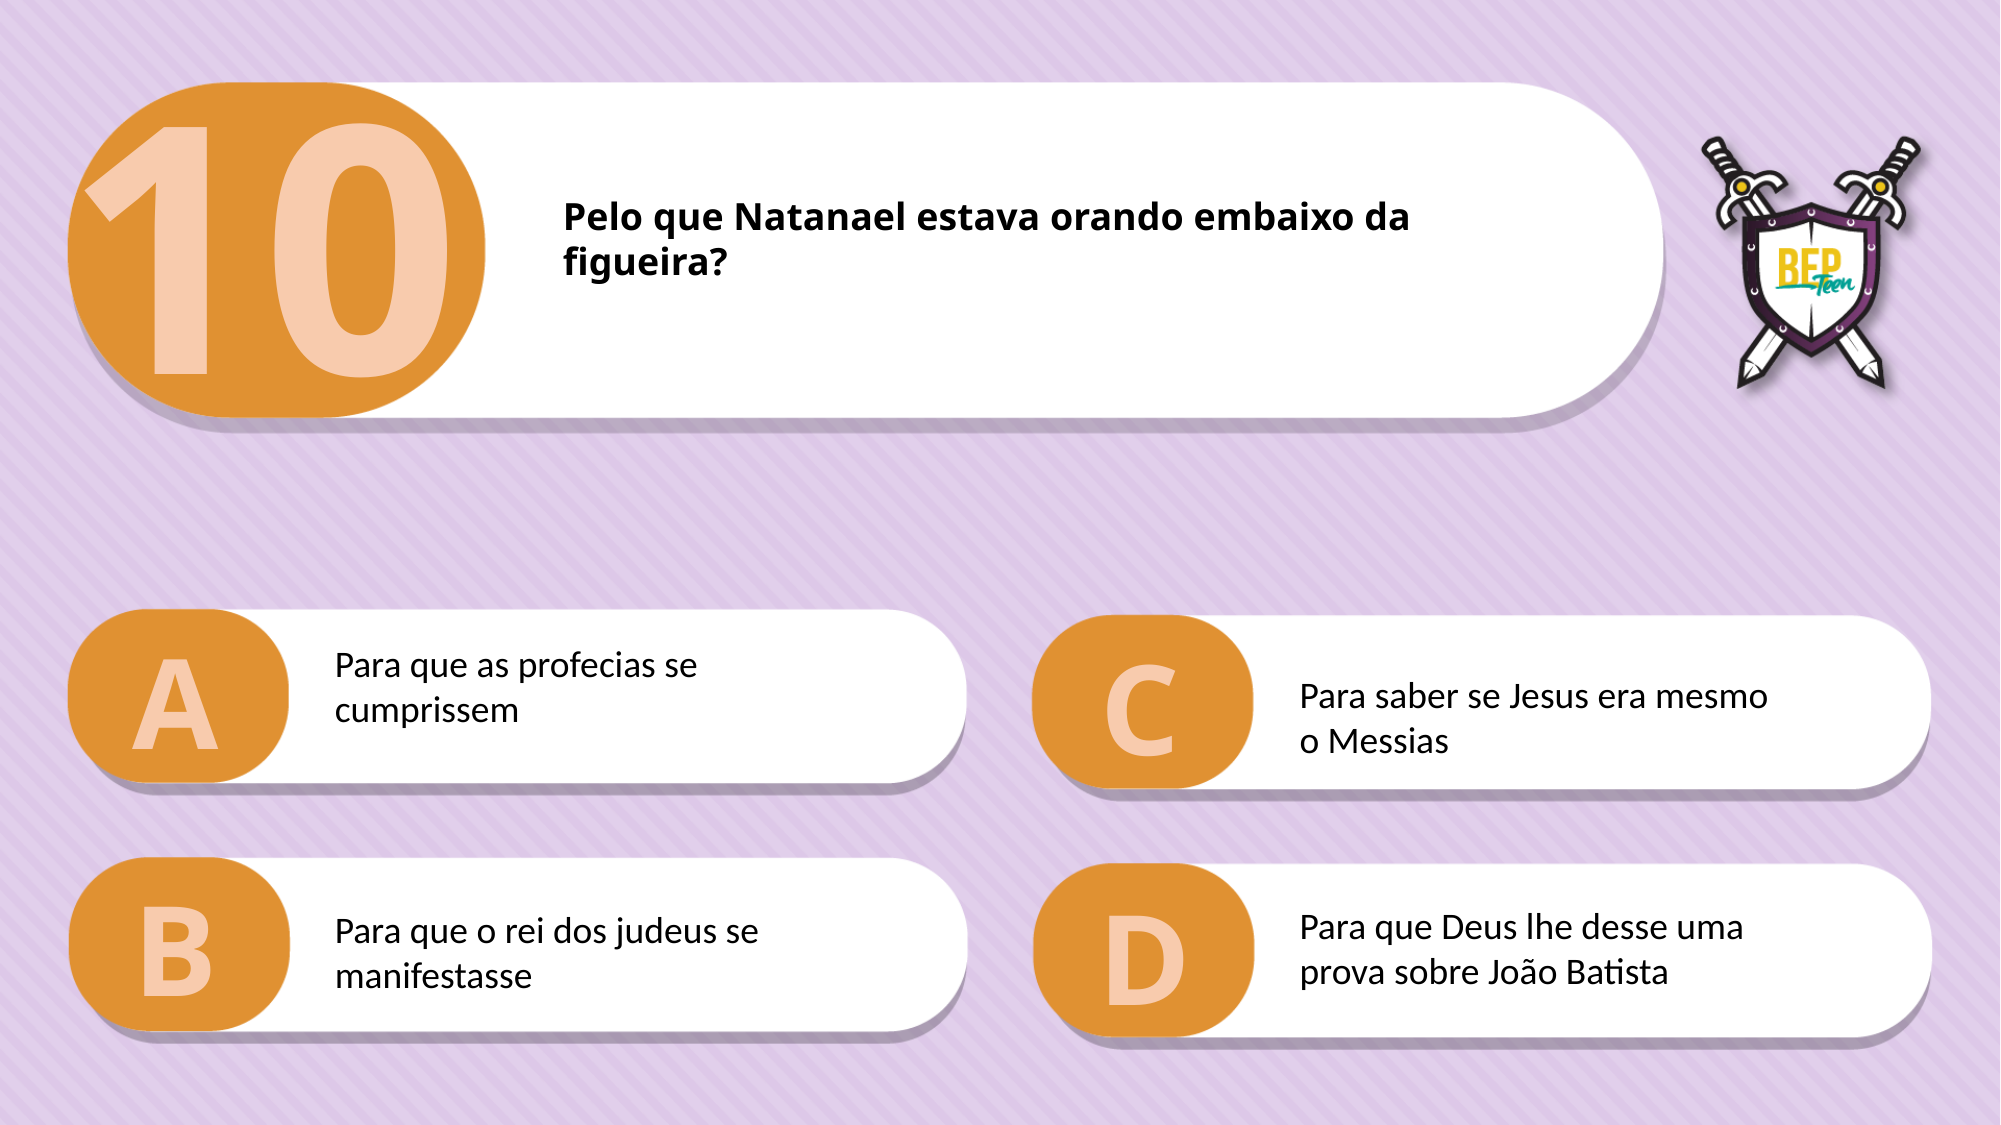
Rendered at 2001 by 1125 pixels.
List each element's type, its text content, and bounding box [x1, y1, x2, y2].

text_box Para que o rei dos judeus se manifestasse [320, 899, 884, 1004]
text_box Pelo que Natanael estava orando embaixo da figueira? [548, 185, 1549, 290]
text_box B [106, 864, 245, 1029]
picture [0, 0, 2001, 1125]
text_box C [1071, 622, 1210, 788]
text_box Para saber se Jesus era mesmo o Messias [1284, 663, 1812, 769]
text_box D [1075, 872, 1214, 1038]
text_box A [106, 616, 245, 782]
text_box Para que as profecias se cumprissem [320, 632, 884, 737]
text_box Para que Deus lhe desse uma prova sobre João Batista [1284, 894, 1852, 1000]
text_box 10 [50, 21, 509, 451]
